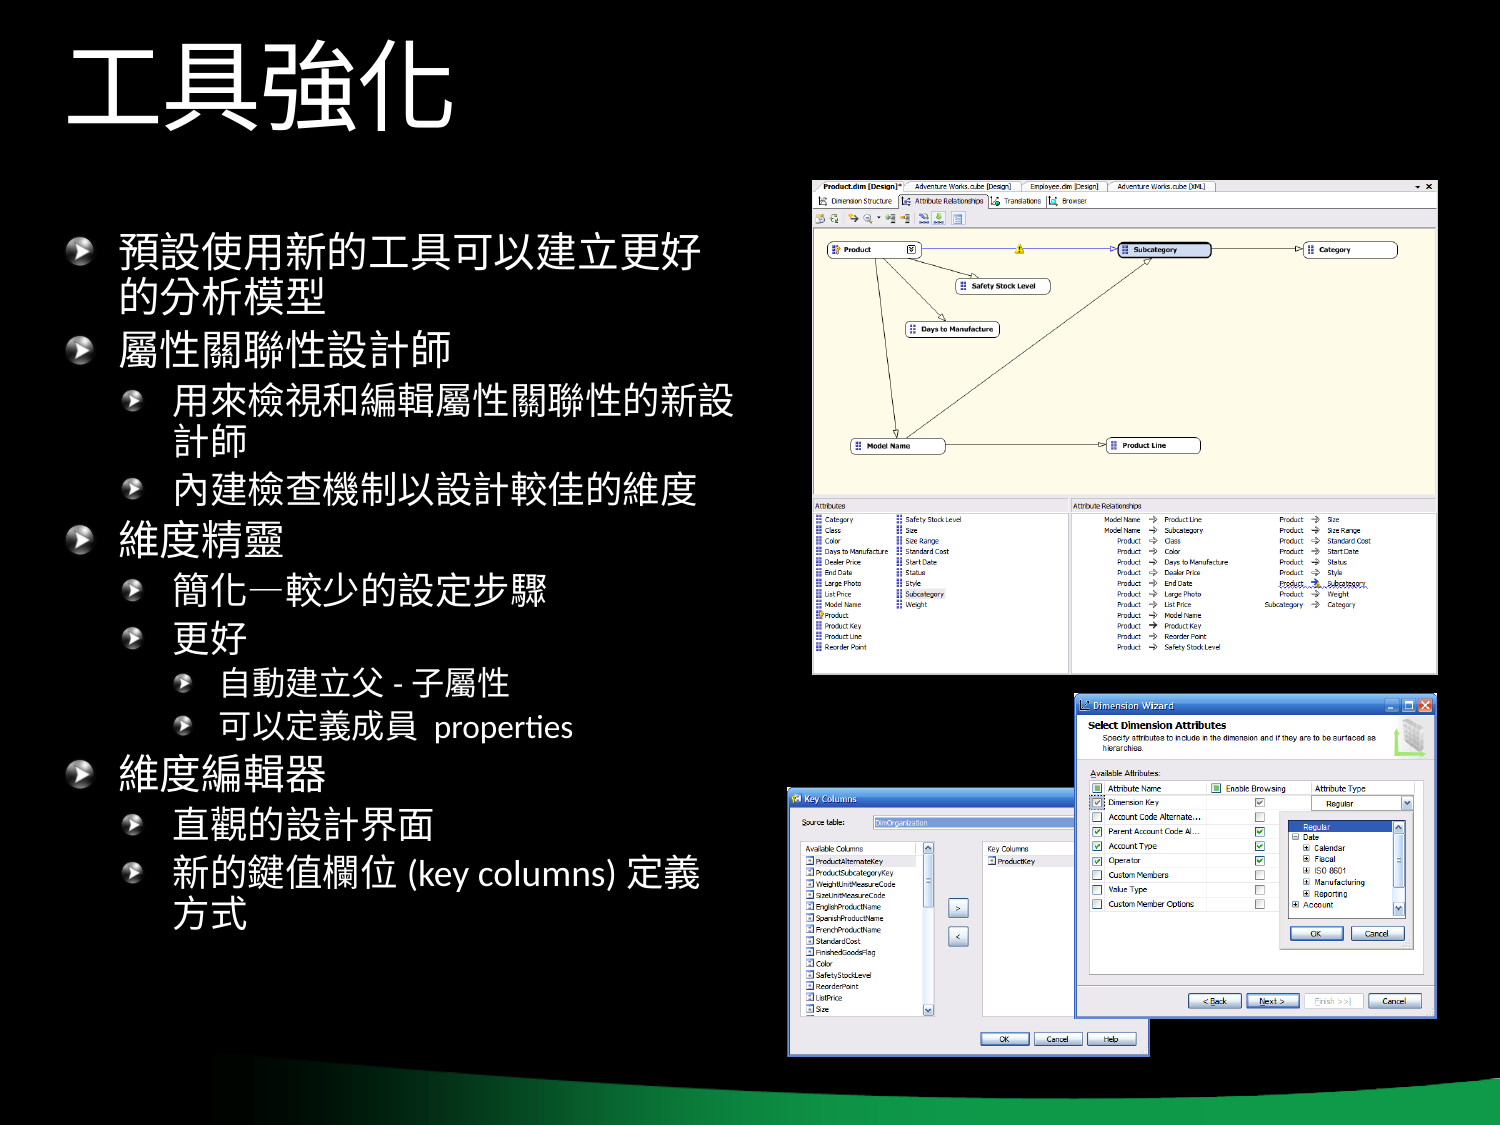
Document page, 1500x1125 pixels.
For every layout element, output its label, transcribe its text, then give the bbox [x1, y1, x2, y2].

picture [0, 0, 1500, 1125]
title 工具強化 [63, 37, 1438, 147]
list 預設使用新的工具可以建立更好的分析模型 屬性關聯性設計師 用來檢視和編輯屬性關聯性的新設計師 內建檢查機制以設計較佳的維度 維度精靈 簡化—較少的設定步驟 更好 自動建立父-子屬性 可以定義成員 properties 維度編輯器 直觀的設計界面 新的鍵值欄位(key columns)定義方式 [62, 231, 738, 1016]
